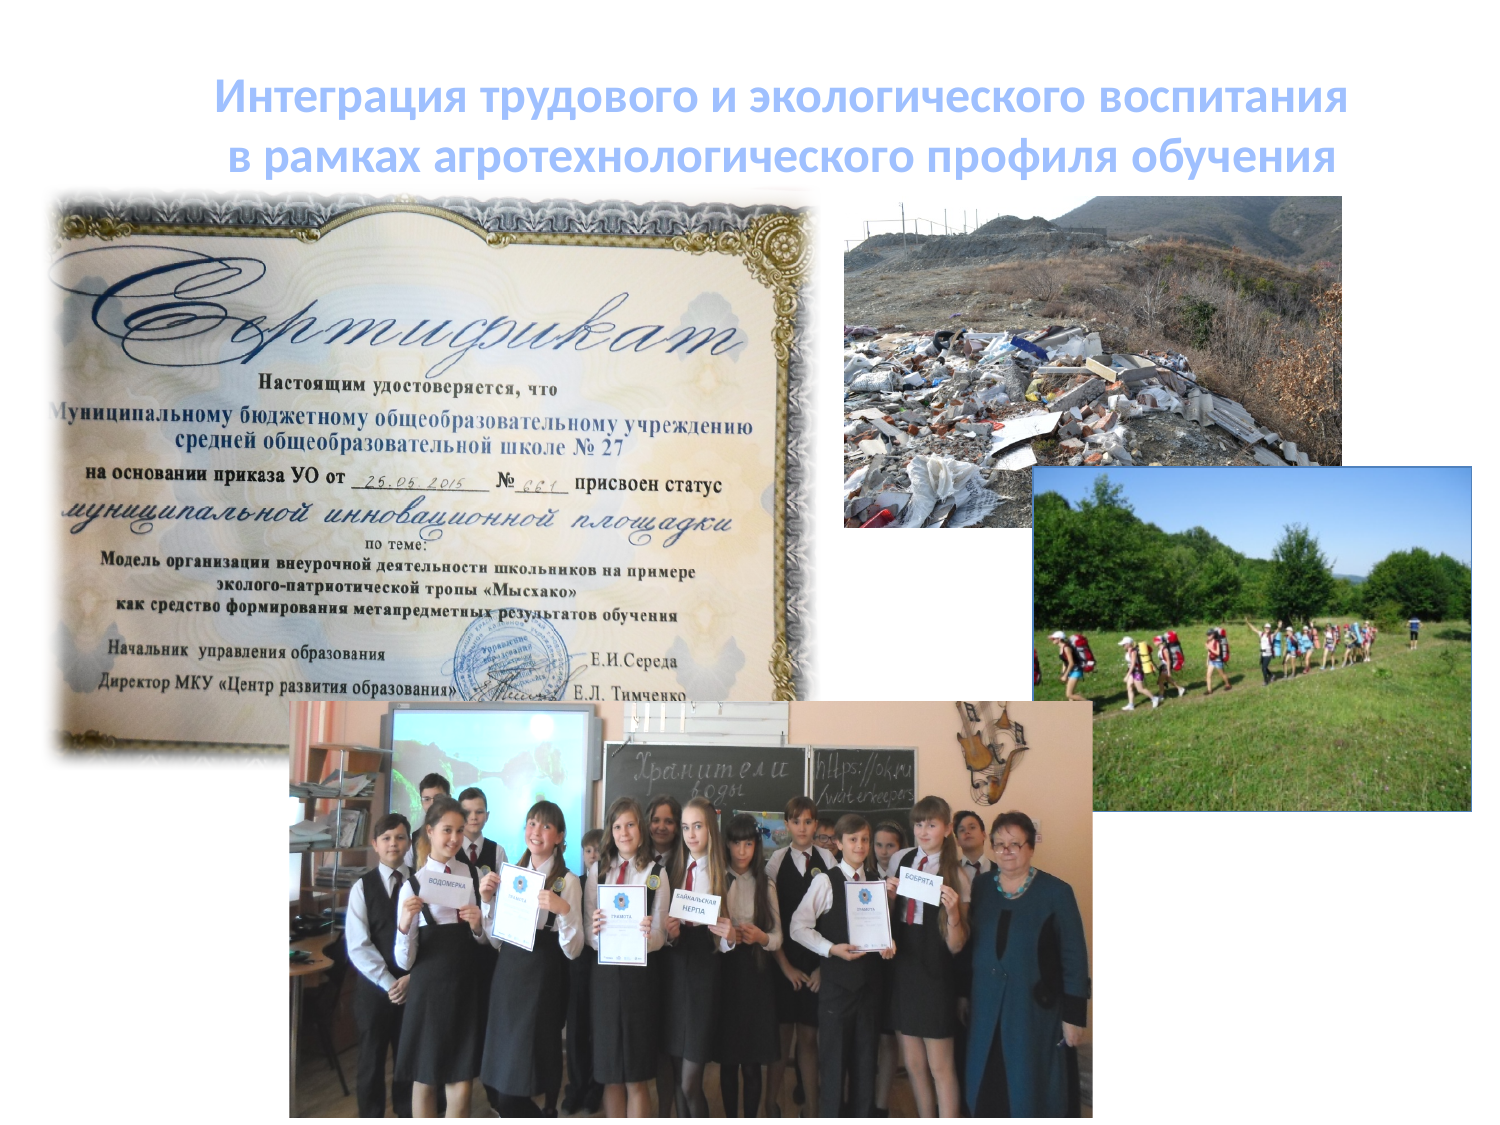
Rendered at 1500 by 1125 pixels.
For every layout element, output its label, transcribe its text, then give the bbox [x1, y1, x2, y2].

picture [288, 195, 1471, 1118]
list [41, 184, 822, 772]
text_box Интеграция трудового и экологического воспитания в рамках агротехнологического профиля обучения [199, 54, 1365, 190]
